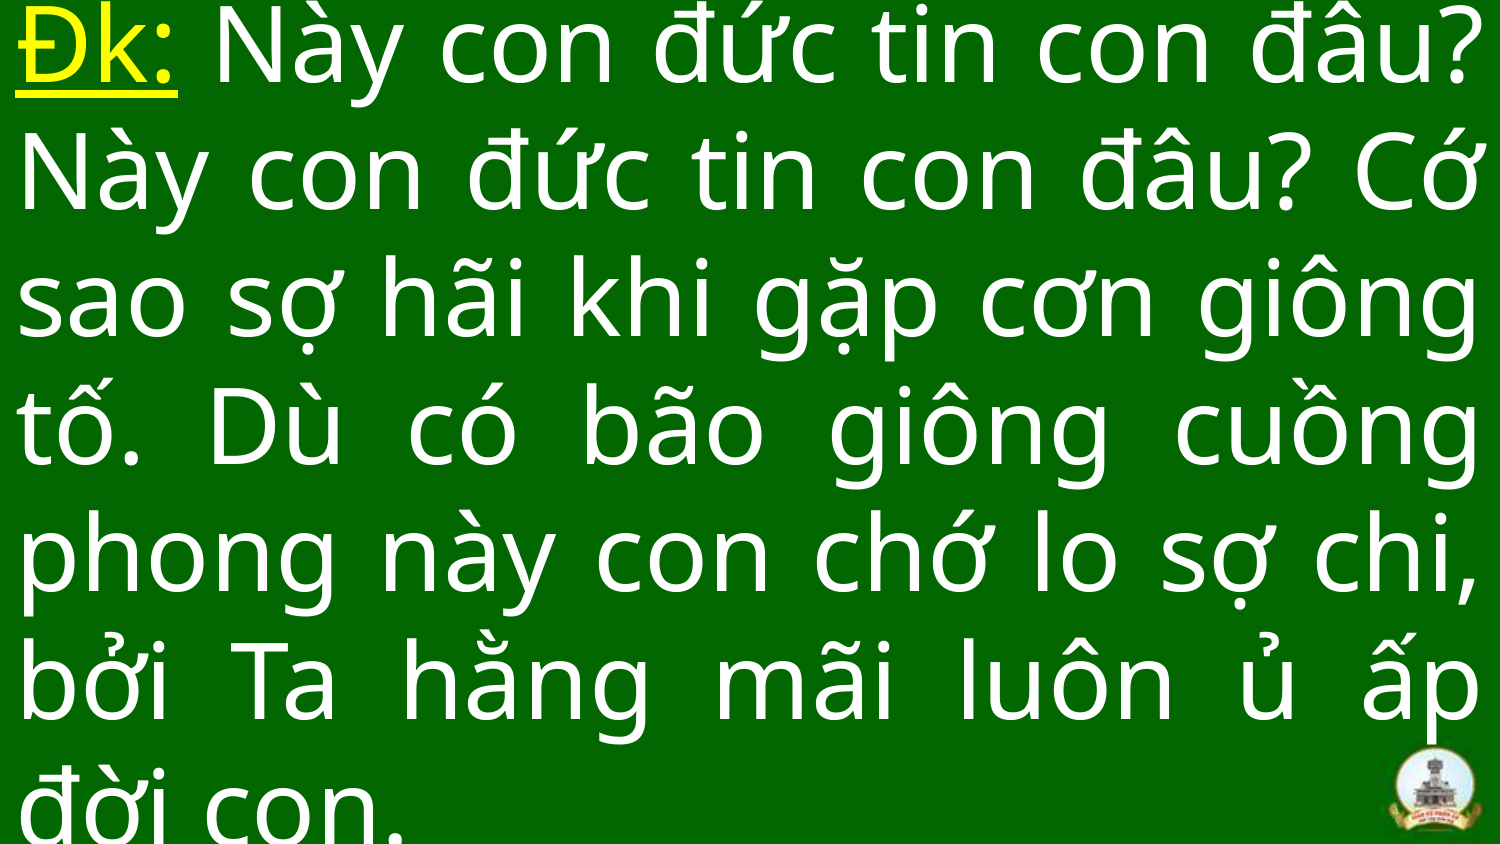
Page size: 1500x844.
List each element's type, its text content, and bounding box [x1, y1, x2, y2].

title Đk: Này con đức tin con đâu? Này con đức tin con đâu? Cớ sao sợ hãi khi gặp cơn giông tố. Dù có bão giông cuồng phong này con chớ lo sợ chi, bởi Ta hằng mãi luôn ủ ấp đời con. [0, 0, 1500, 844]
